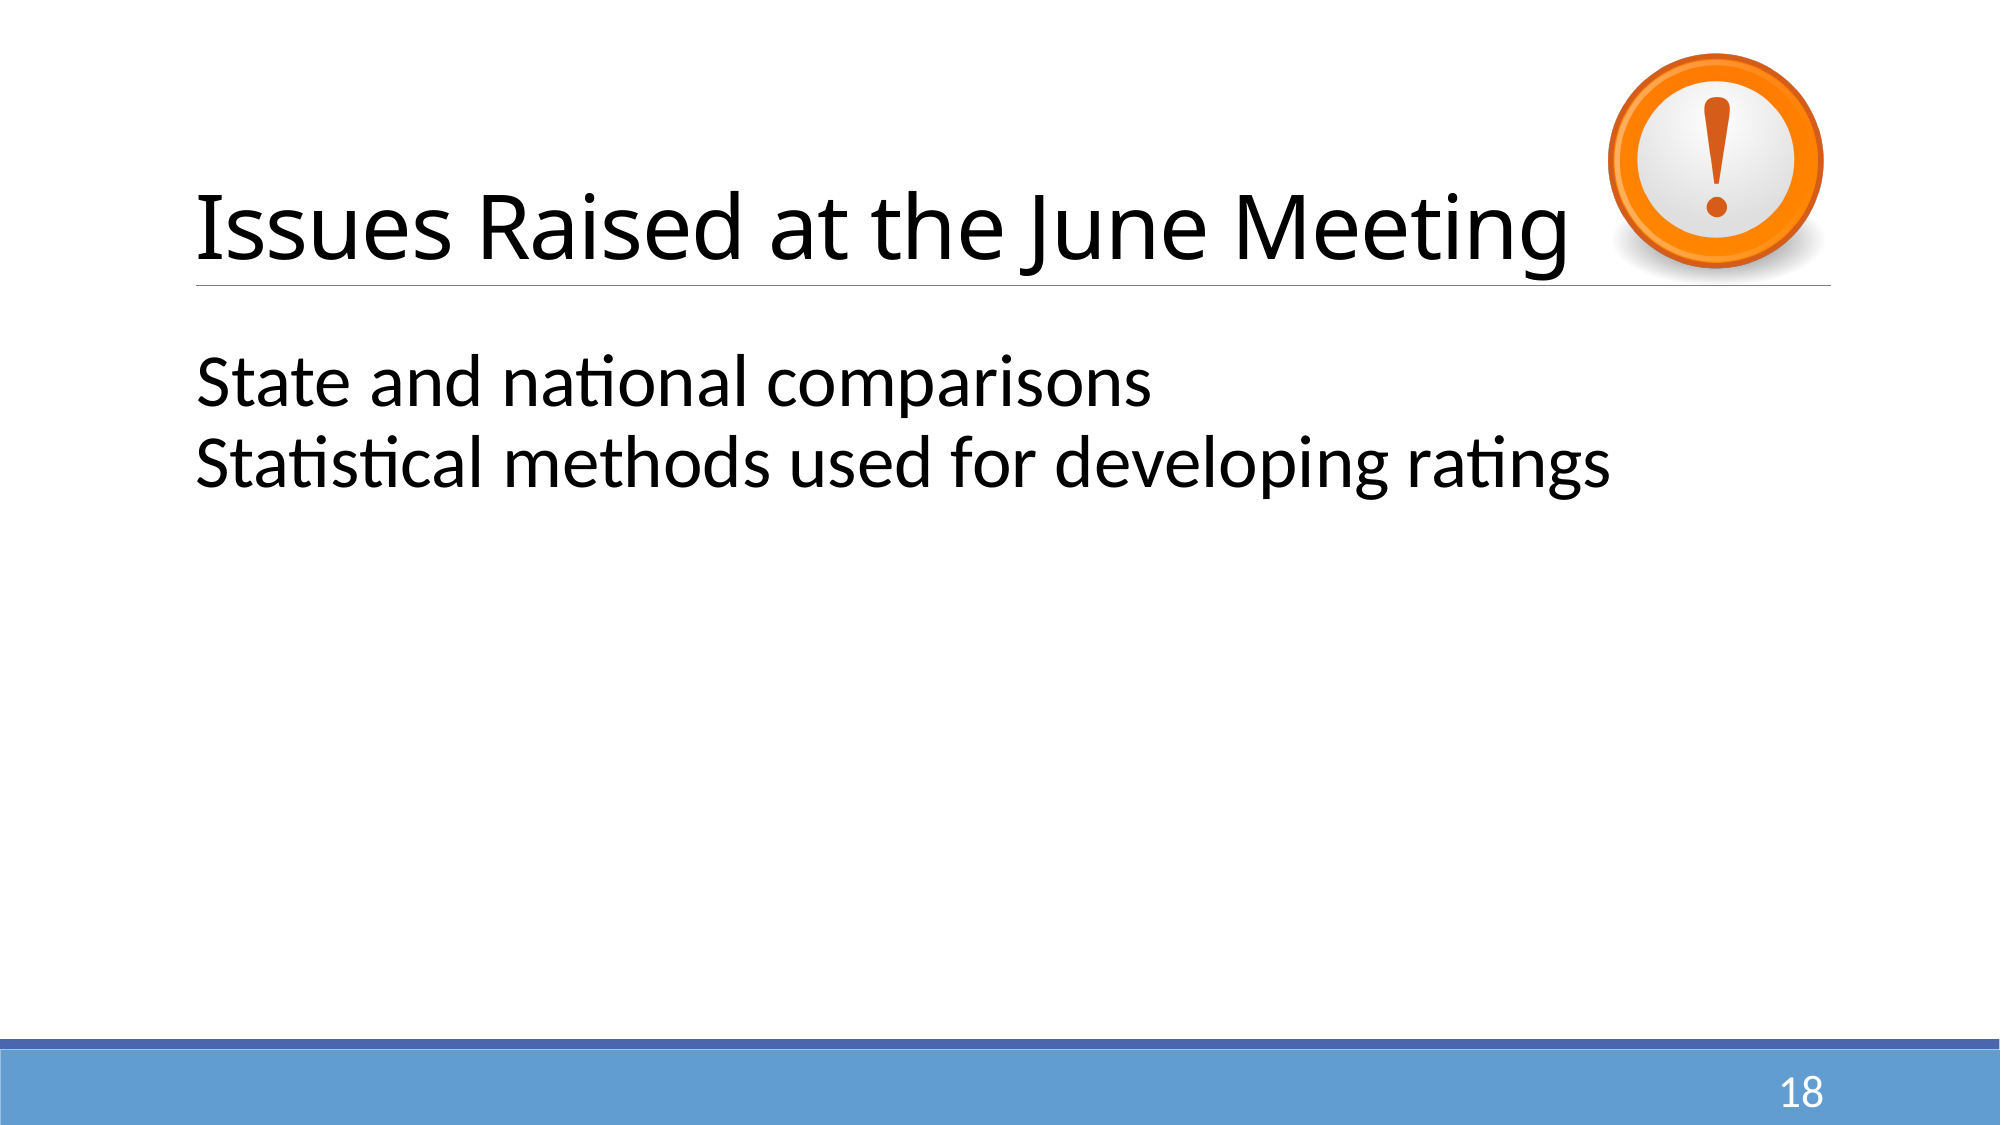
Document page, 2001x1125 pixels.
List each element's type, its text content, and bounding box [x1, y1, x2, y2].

list State and national comparisons Statistical methods used for developing ratings [180, 334, 1840, 963]
title Issues Raised at the June Meeting [180, 47, 1578, 285]
slide_number 18 [1624, 1059, 1840, 1120]
picture [1580, 36, 1840, 296]
